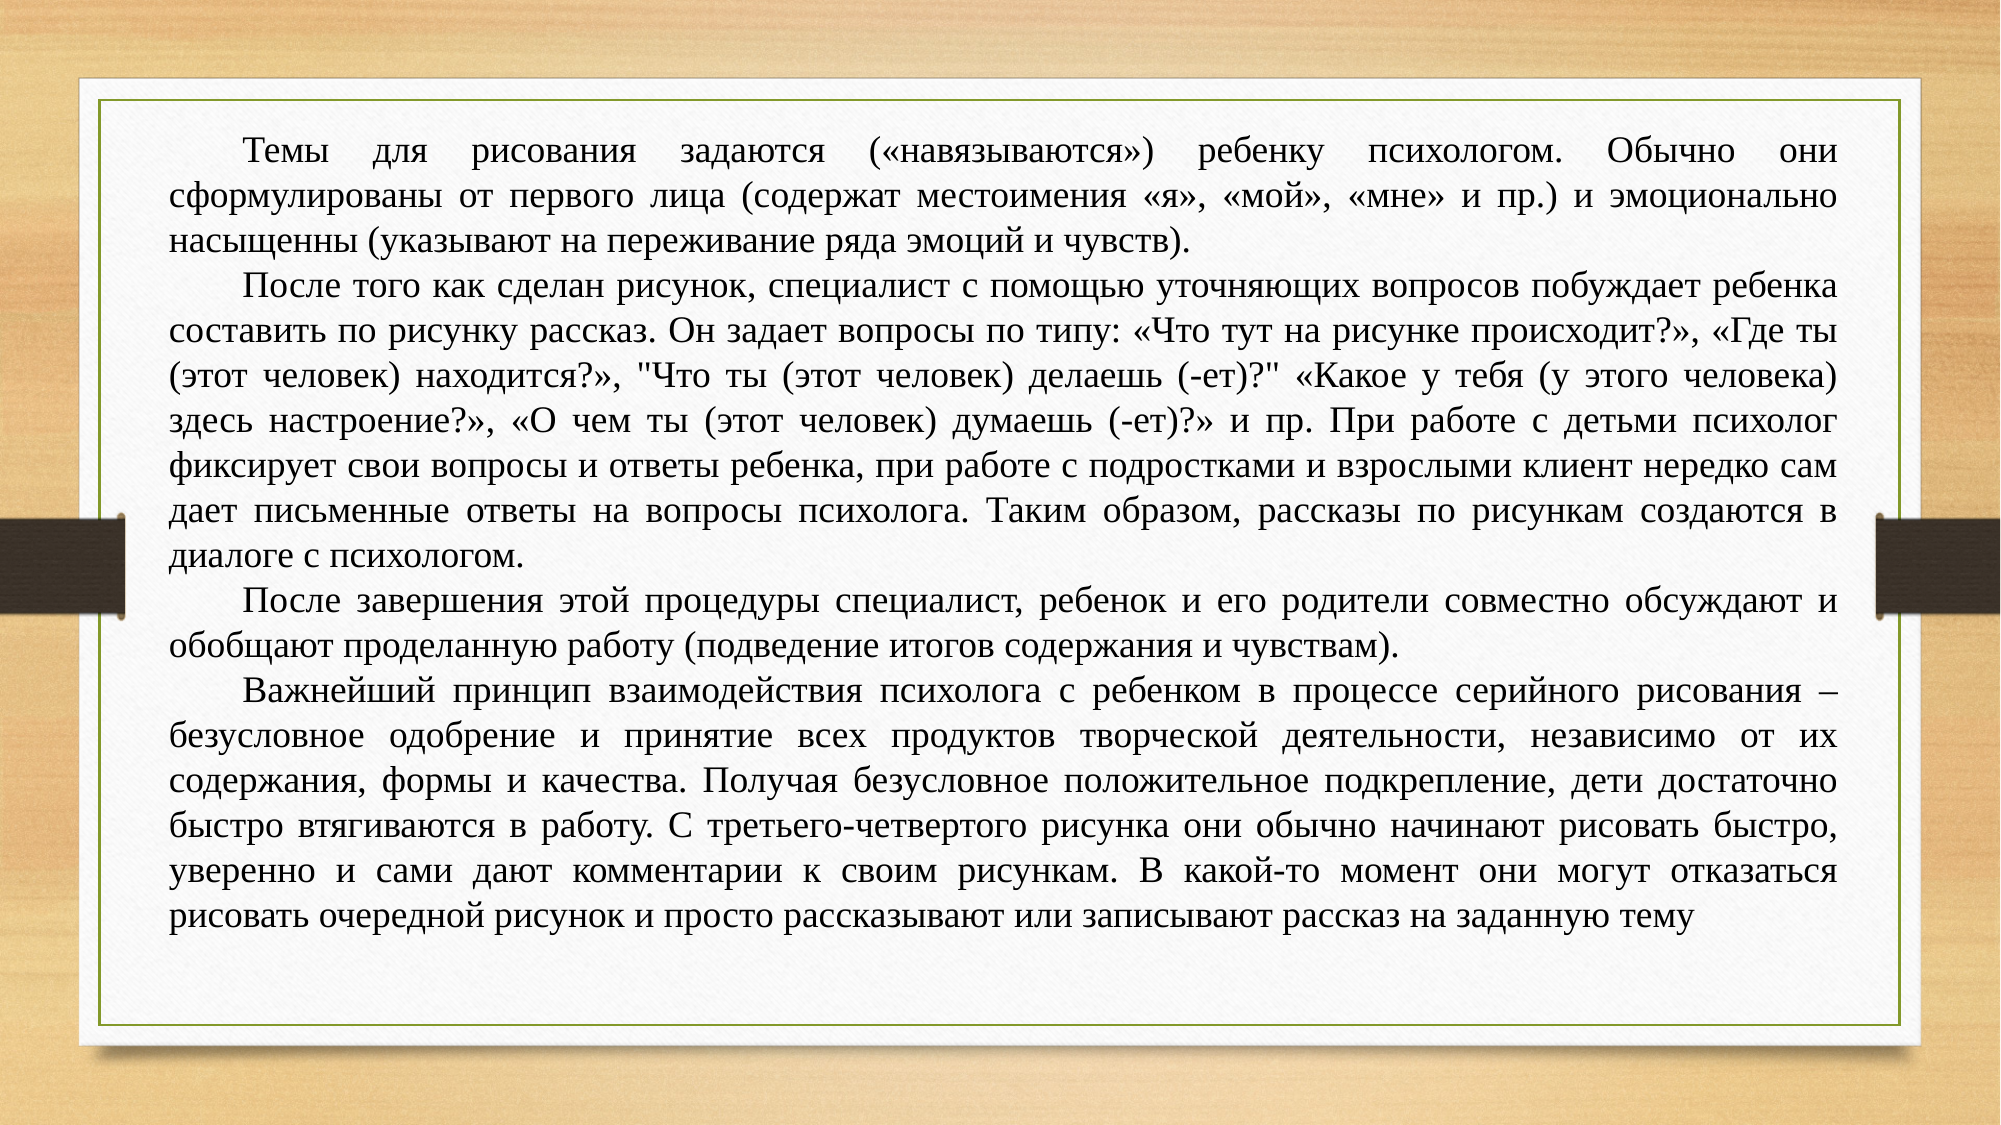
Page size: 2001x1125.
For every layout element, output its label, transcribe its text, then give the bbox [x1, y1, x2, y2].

text_box Темы для рисования задаются («навязываются») ребенку психологом. Обычно они сформулированы от первого лица (содержат местоимения «я», «мой», «мне» и пр.) и эмоционально насыщенны (указывают на переживание ряда эмоций и чувств). После того как сделан рисунок, специалист с помощью уточняющих вопросов побуждает ребенка составить по рисунку рассказ. Он задает вопросы по типу: «Что тут на рисунке происходит?», «Где ты (этот человек) находится?», "Что ты (этот человек) делаешь (-ет)?" «Какое у тебя (у этого человека) здесь настроение?», «О чем ты (этот человек) думаешь (-ет)?» и пр. При работе с детьми психолог фиксирует свои вопросы и ответы ребенка, при работе с подростками и взрослыми клиент нередко сам дает письменные ответы на вопросы психолога. Таким образом, рассказы по рисункам создаются в диалоге с психологом. После завершения этой процедуры специалист, ребенок и его родители совместно обсуждают и обобщают проделанную работу (подведение итогов содержания и чувствам). Важнейший принцип взаимодействия психолога с ребенком в процессе серийного рисования – безусловное одобрение и принятие всех продуктов творческой деятельности, независимо от их содержания, формы и качества. Получая безусловное положительное подкрепление, дети достаточно быстро втягиваются в работу. С третьего-четвертого рисунка они обычно начинают рисовать быстро, уверенно и сами дают комментарии к своим рисункам. В какой-то момент они могут отказаться рисовать очередной рисунок и просто рассказывают или записывают рассказ на заданную тему [154, 117, 1855, 942]
picture [0, 0, 2001, 1125]
